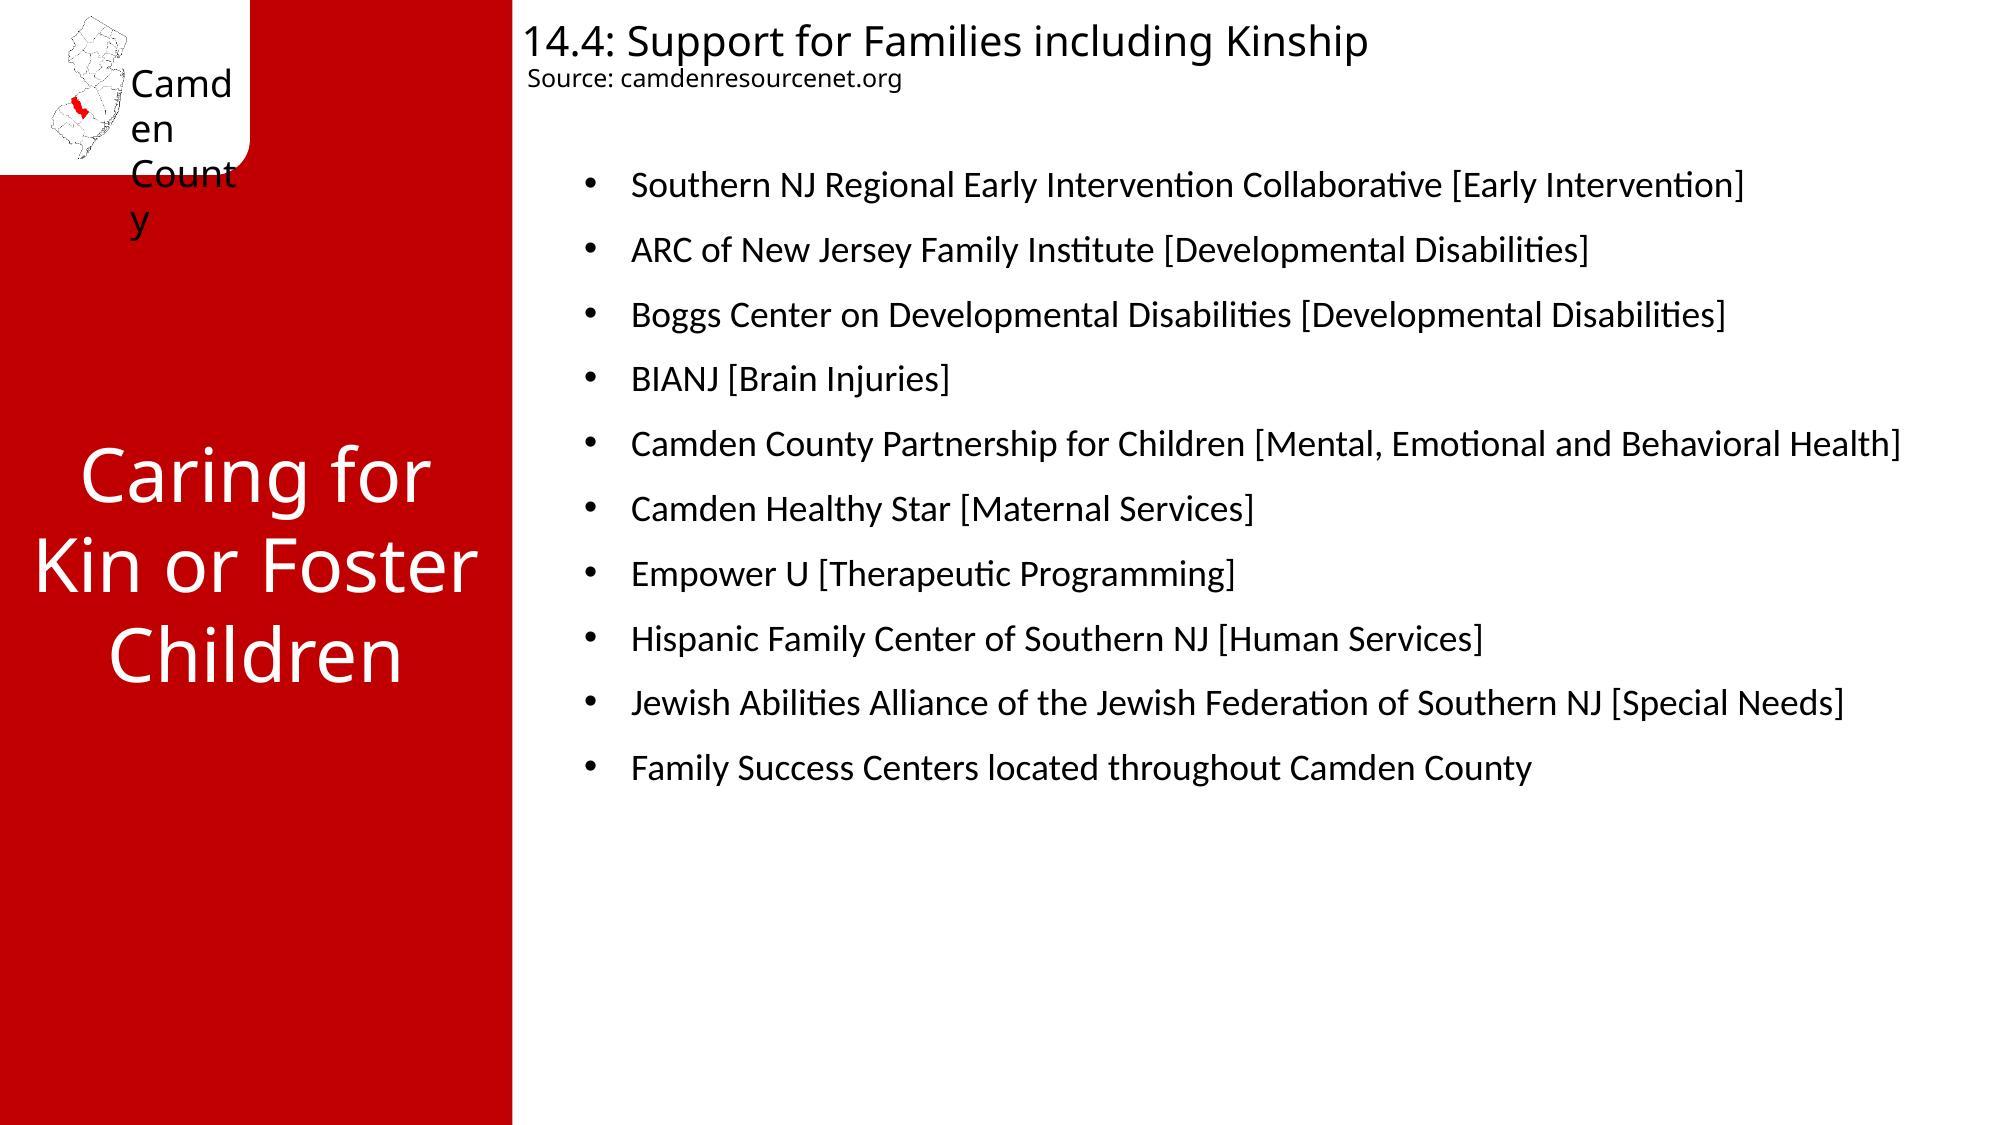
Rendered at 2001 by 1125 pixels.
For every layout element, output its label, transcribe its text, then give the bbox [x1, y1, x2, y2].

text_box 14.4: Support for Families including Kinship [506, 7, 1995, 72]
picture [51, 16, 127, 159]
text_box Source: camdenresourcenet.org [512, 55, 1891, 101]
text_box Caring for Kin or Foster Children [0, 419, 513, 705]
text_box Southern NJ Regional Early Intervention Collaborative [Early Intervention] ARC of New Jersey Family Institute [Developmental Disabilities] Boggs Center on Developmental Disabilities [Developmental Disabilities] BIANJ [Brain Injuries] Camden County Partnership for Children [Mental, Emotional and Behavioral Health] Camden Healthy Star [Maternal Services] Empower U [Therapeutic Programming] Hispanic Family Center of Southern NJ [Human Services] Jewish Abilities Alliance of the Jewish Federation of Southern NJ [Special Needs] Family Success Centers located throughout Camden County [569, 149, 1932, 1084]
